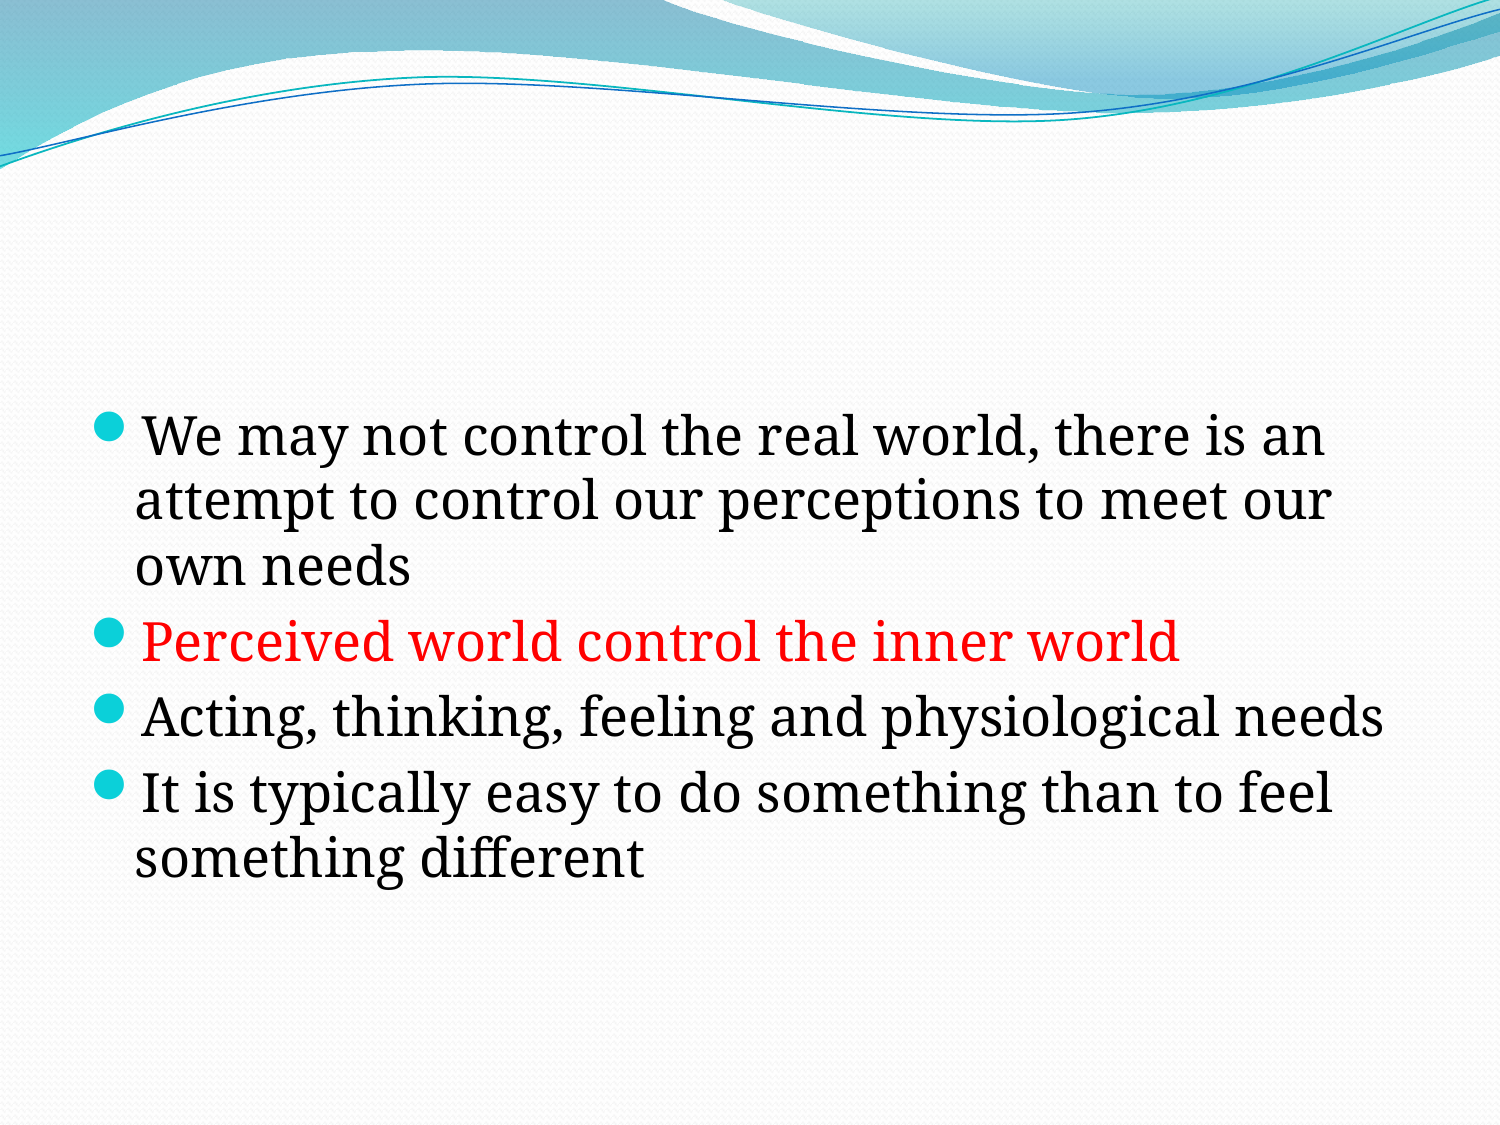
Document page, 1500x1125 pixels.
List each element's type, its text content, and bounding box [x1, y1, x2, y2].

list We may not control the real world, there is an attempt to control our perceptions to meet our own needs Perceived world control the inner world Acting, thinking, feeling and physiological needs It is typically easy to do something than to feel something different [75, 317, 1425, 1038]
